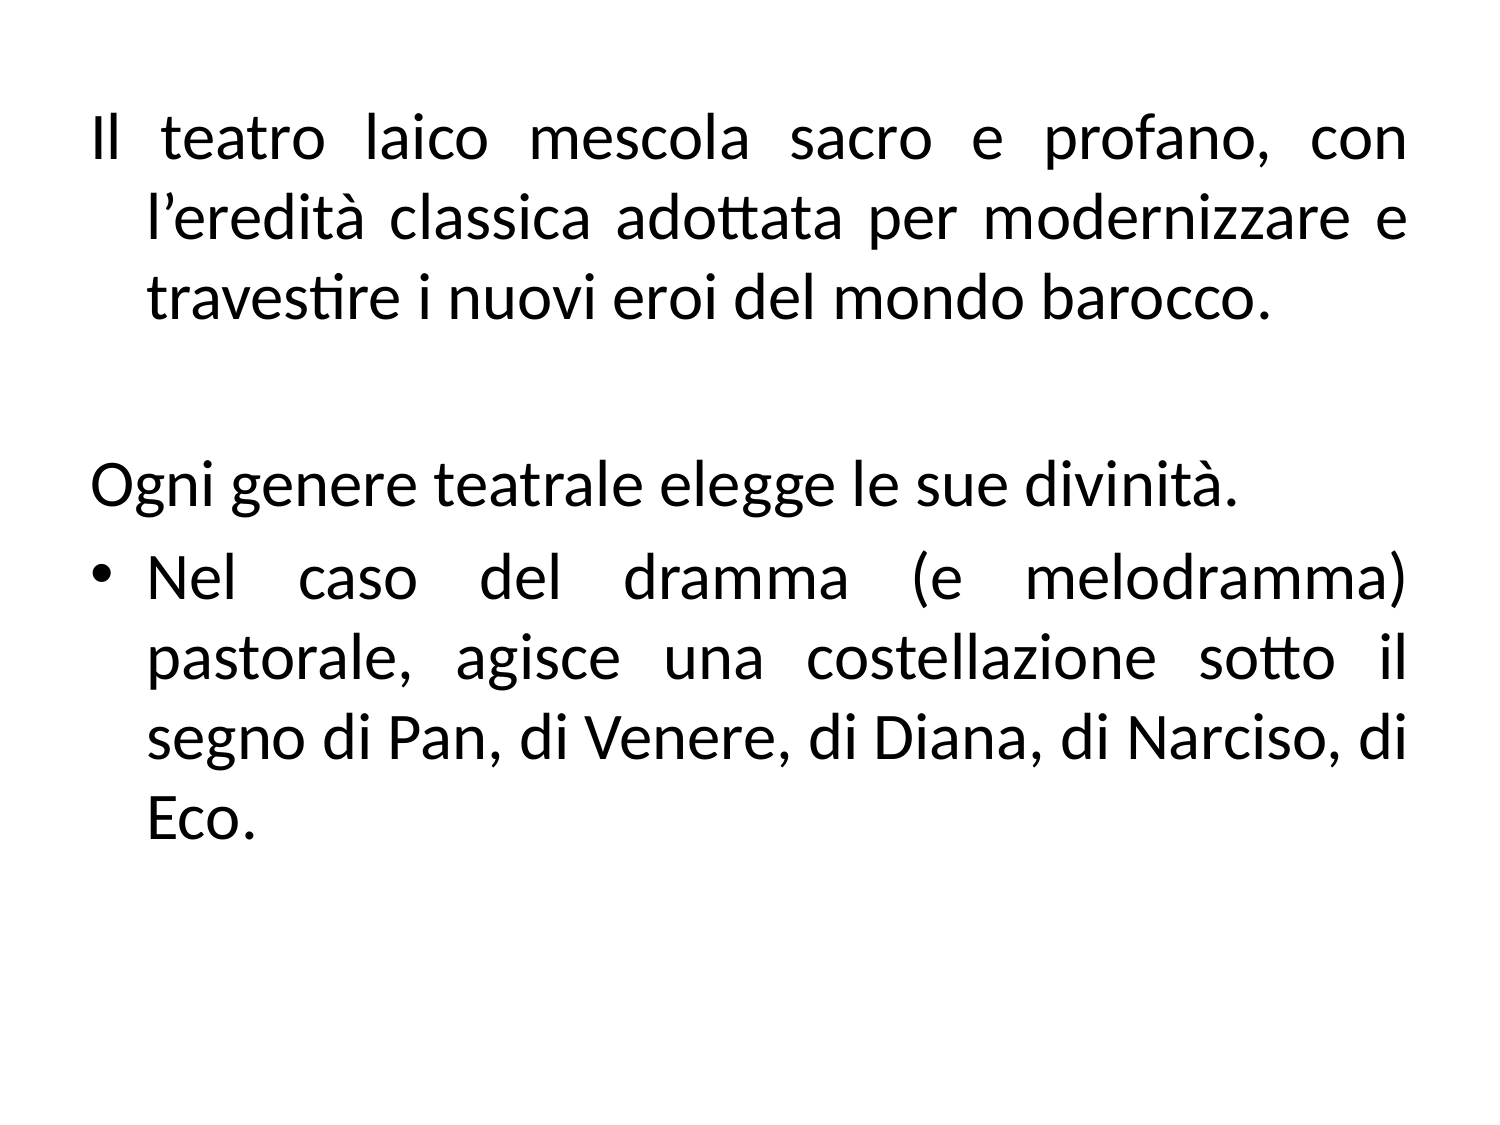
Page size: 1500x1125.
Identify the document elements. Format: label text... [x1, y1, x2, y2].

list Il teatro laico mescola sacro e profano, con l’eredità classica adottata per modernizzare e travestire i nuovi eroi del mondo barocco. Ogni genere teatrale elegge le sue divinità. Nel caso del dramma (e melodramma) pastorale, agisce una costellazione sotto il segno di Pan, di Venere, di Diana, di Narciso, di Eco. [75, 85, 1425, 1005]
